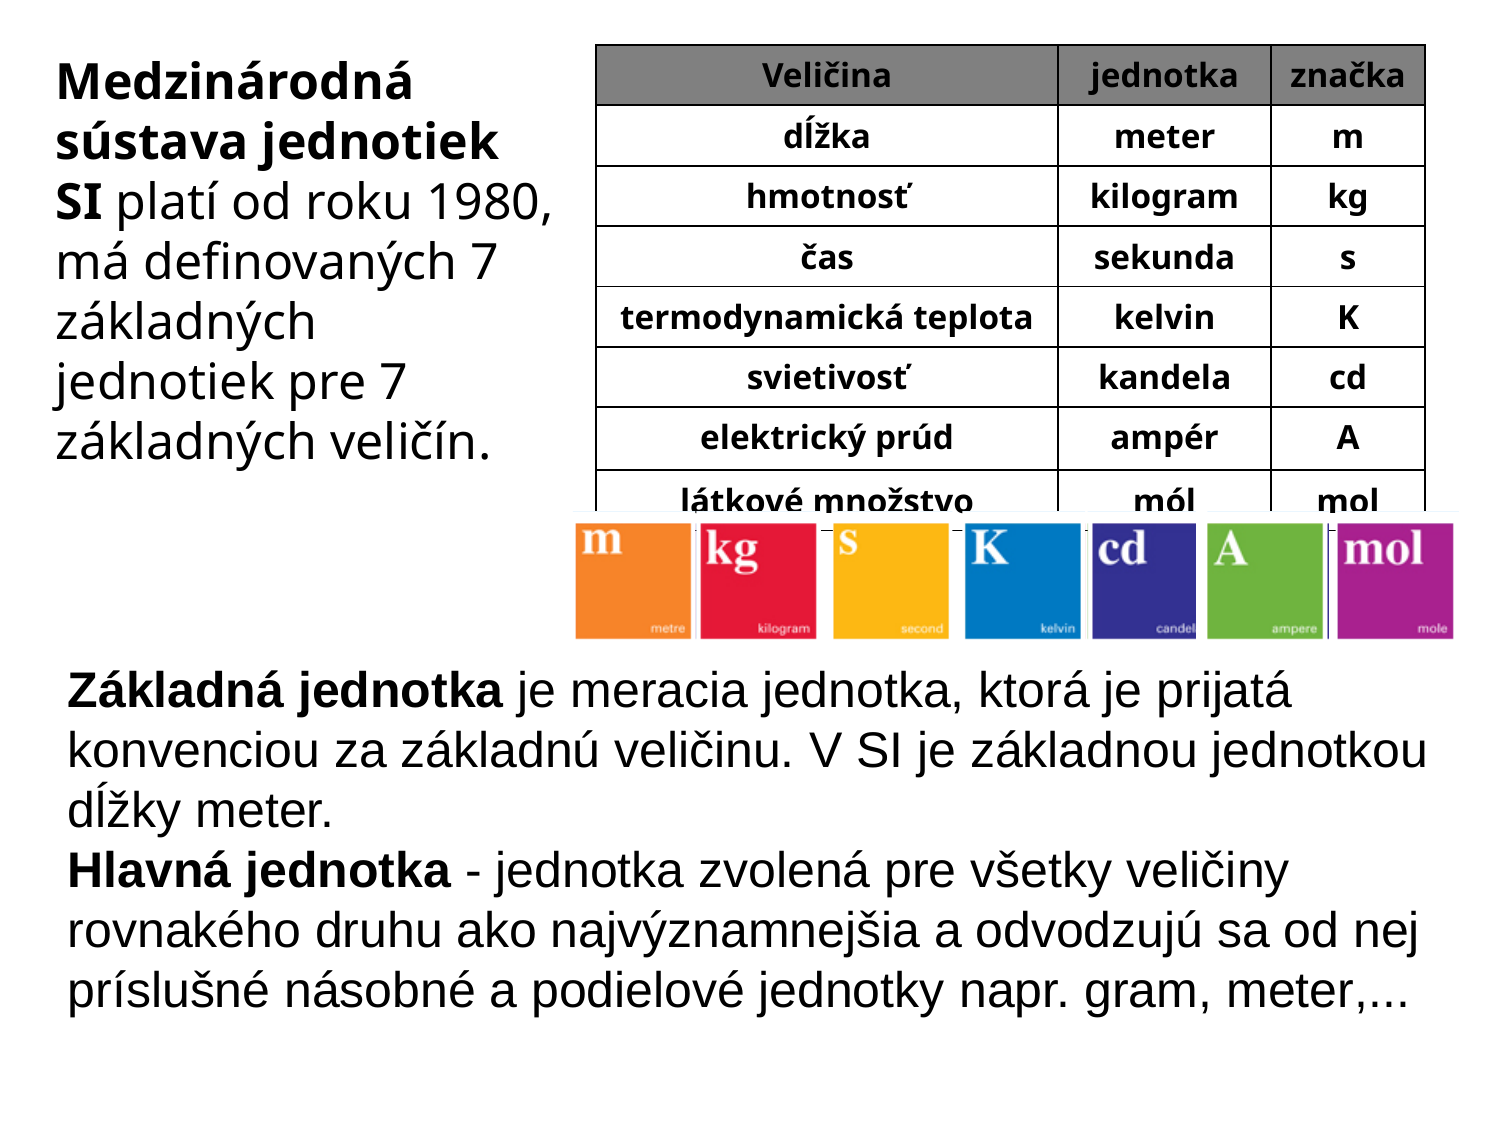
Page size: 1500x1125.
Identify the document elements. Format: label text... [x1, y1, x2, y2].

picture [1335, 511, 1459, 646]
table_cell čas [597, 227, 1057, 286]
table_cell s [1272, 227, 1424, 286]
table_cell kilogram [1059, 167, 1270, 225]
table_cell elektrický prúd [597, 408, 1057, 469]
table_cell svietivosť [597, 348, 1057, 406]
picture [572, 511, 822, 646]
table_cell A [1272, 408, 1424, 469]
table_cell mol [1272, 471, 1424, 512]
table_cell kandela [1059, 348, 1270, 406]
table_cell termodynamická teplota [597, 287, 1057, 346]
table_cell cd [1272, 348, 1424, 406]
table_cell hmotnosť [597, 167, 1057, 225]
table_header značka [1272, 46, 1424, 104]
table_cell meter [1059, 106, 1270, 165]
text_box Základná jednotka je meracia jednotka, ktorá je prijatá konvenciou za základnú veličinu. V SI je základnou jednotkou dĺžky meter. Hlavná jednotka - jednotka zvolená pre všetky veličiny rovnakého druhu ako najvýznamnejšia a odvodzujú sa od nej príslušné násobné a podielové jednotky napr. gram, meter,... [53, 515, 1447, 1026]
table_cell kg [1272, 167, 1424, 225]
picture [962, 511, 1086, 646]
table_cell mól [1059, 471, 1270, 510]
picture [1087, 511, 1330, 646]
table_header jednotka [1059, 46, 1270, 104]
table_cell K [1272, 287, 1424, 346]
table_cell ampér [1059, 408, 1270, 469]
table_cell látkové množstvo [597, 471, 1057, 515]
table_cell m [1272, 106, 1424, 165]
table_header Veličina [597, 46, 1057, 104]
table_cell dĺžka [597, 106, 1057, 165]
text_box Medzinárodná sústava jednotiek SI platí od roku 1980, má definovaných 7 základných jednotiek pre 7 základných veličín. [41, 42, 573, 478]
table_cell kelvin [1059, 287, 1270, 346]
table_cell sekunda [1059, 227, 1270, 286]
picture [832, 511, 953, 646]
